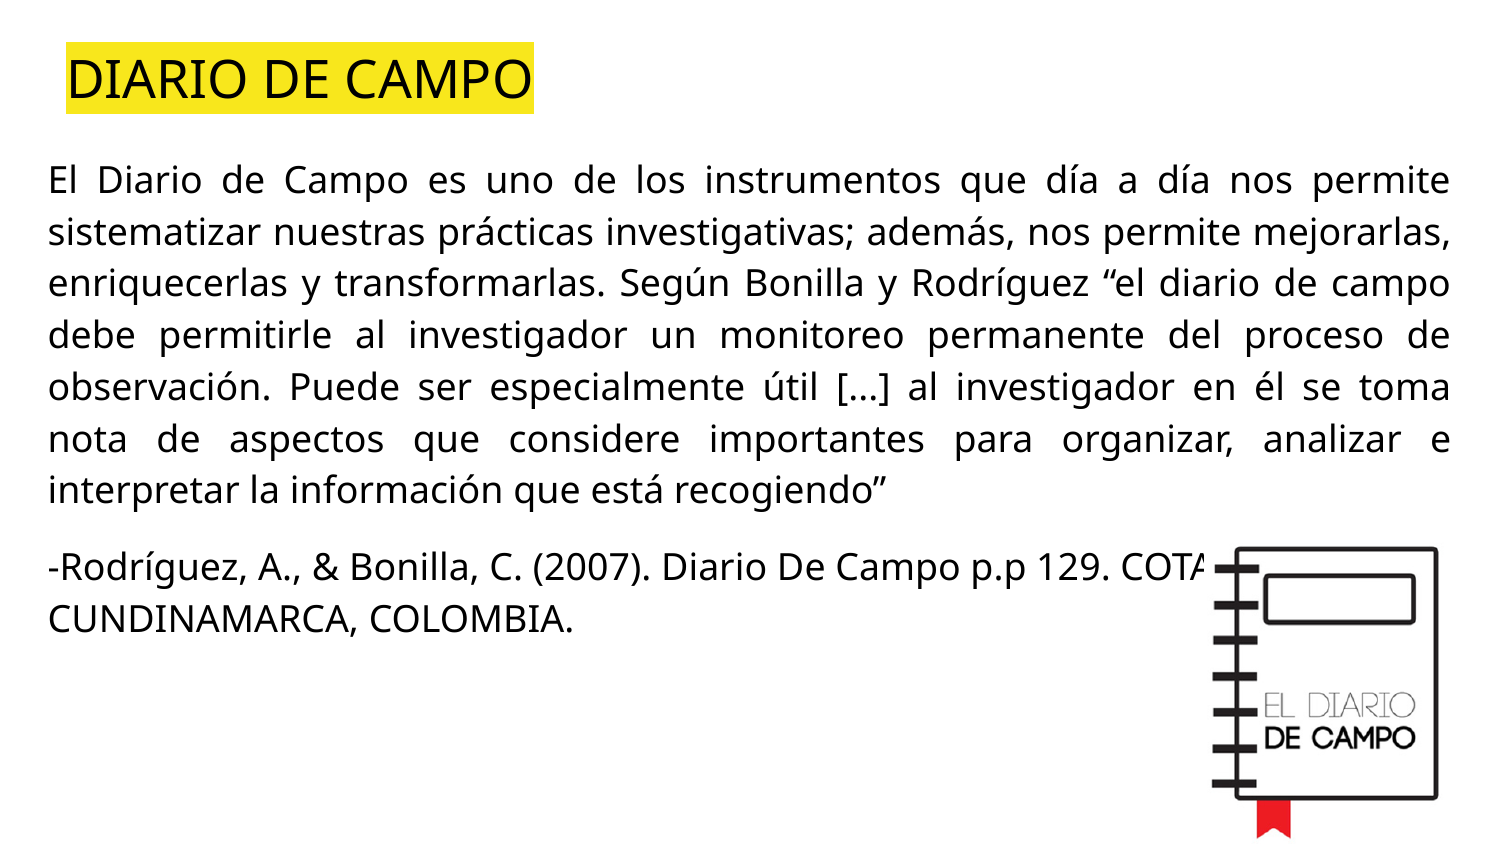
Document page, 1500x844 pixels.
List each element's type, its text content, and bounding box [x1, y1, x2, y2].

list El Diario de Campo es uno de los instrumentos que día a día nos permite sistematizar nuestras prácticas investigativas; además, nos permite mejorarlas, enriquecerlas y transformarlas. Según Bonilla y Rodríguez “el diario de campo debe permitirle al investigador un monitoreo permanente del proceso de observación. Puede ser especialmente útil [...] al investigador en él se toma nota de aspectos que considere importantes para organizar, analizar e interpretar la información que está recogiendo” -Rodríguez, A., & Bonilla, C. (2007). Diario De Campo p.p 129. COTA, CUNDINAMARCA, COLOMBIA. [32, 134, 1468, 682]
picture [1204, 540, 1450, 844]
title DIARIO DE CAMPO [51, 30, 1449, 125]
